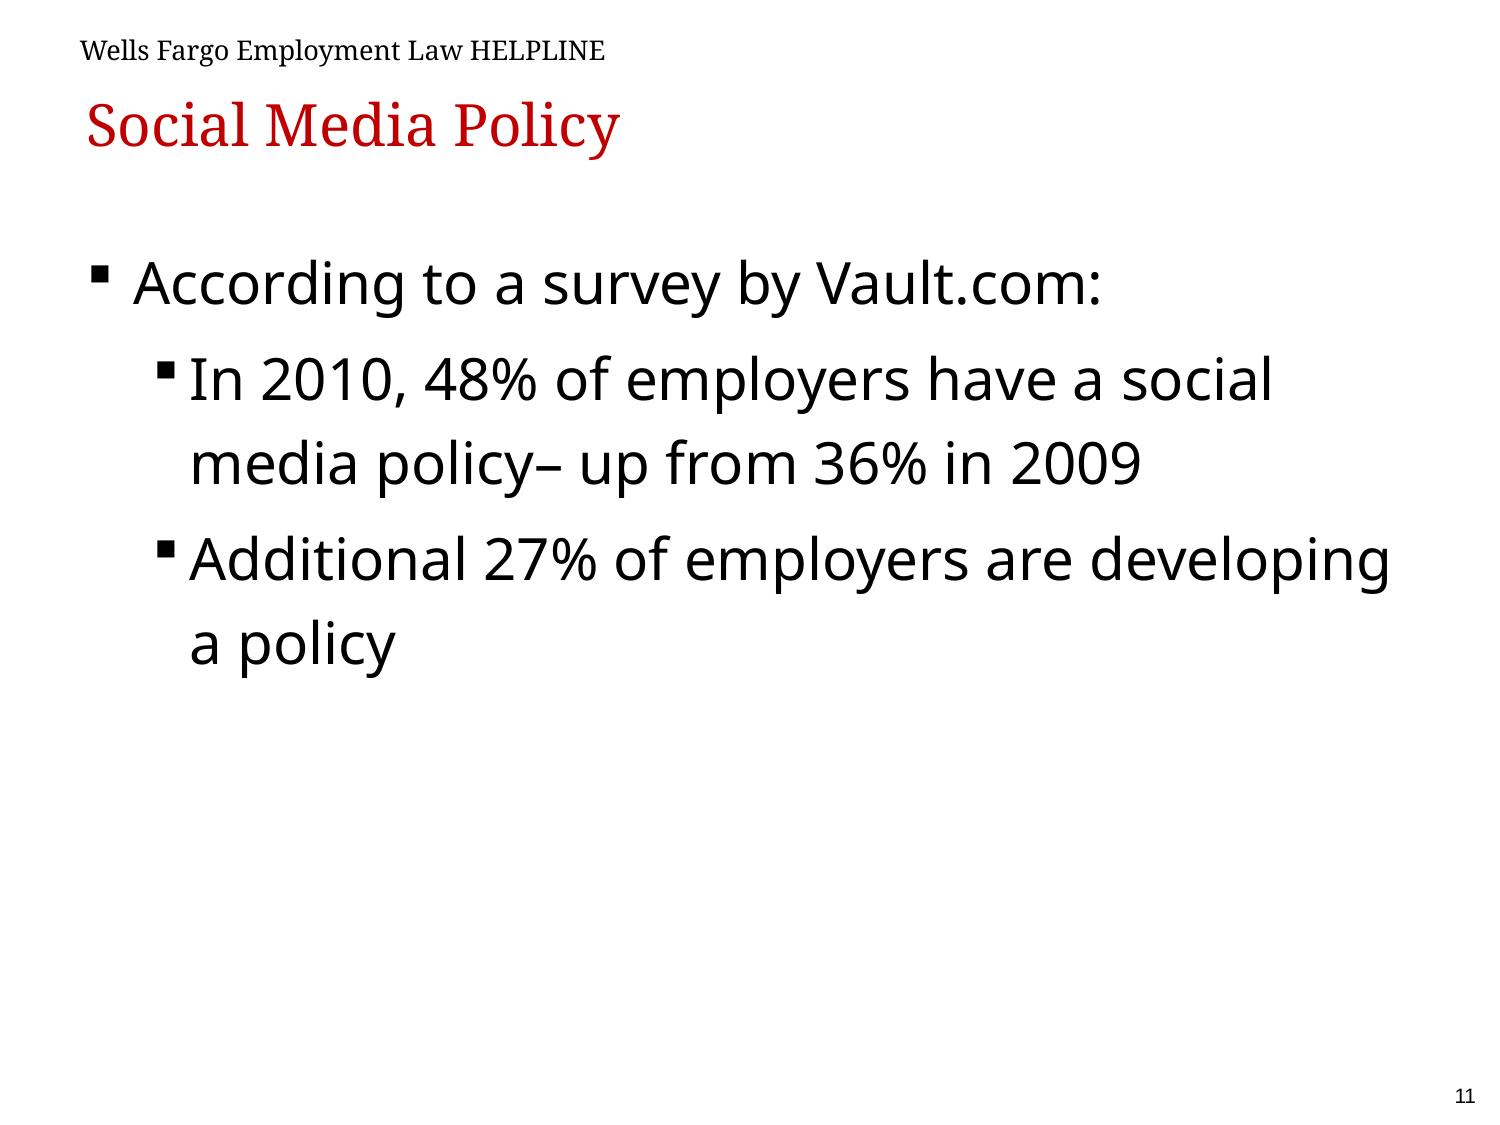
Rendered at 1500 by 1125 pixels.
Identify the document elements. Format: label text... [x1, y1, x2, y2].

list According to a survey by Vault.com: In 2010, 48% of employers have a social media policy– up from 36% in 2009 Additional 27% of employers are developing a policy [71, 224, 1427, 1060]
slide_number 11 [1356, 1074, 1492, 1119]
title Social Media Policy [71, 30, 1426, 213]
